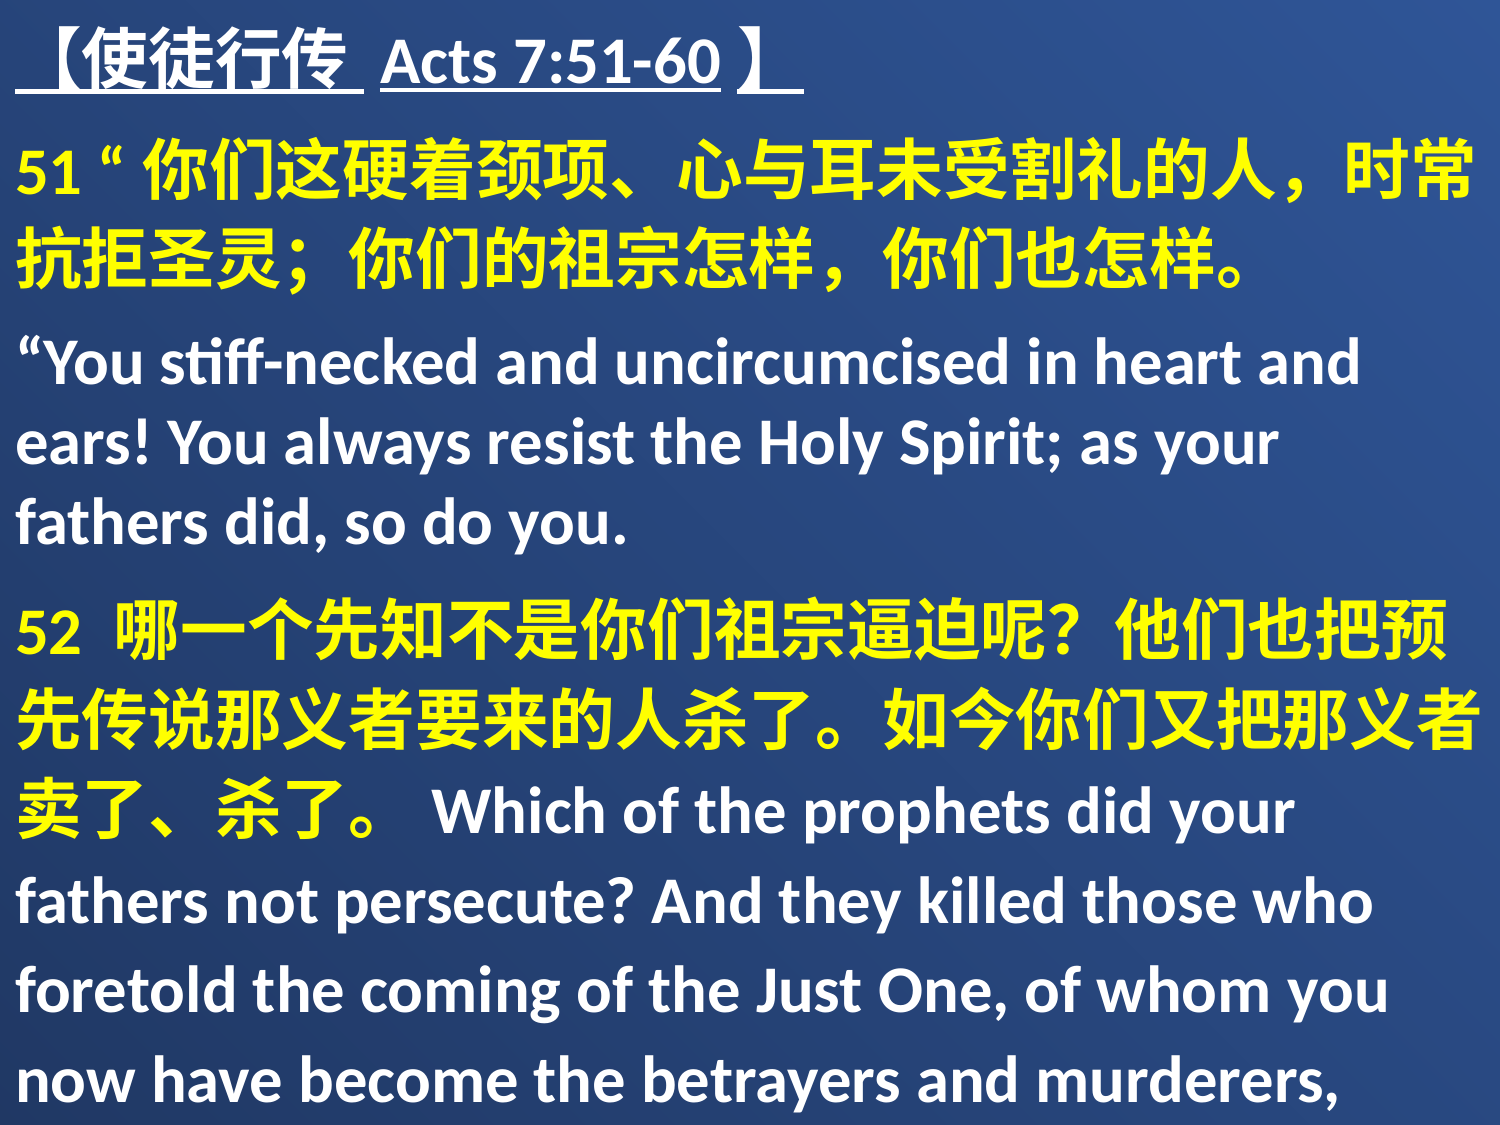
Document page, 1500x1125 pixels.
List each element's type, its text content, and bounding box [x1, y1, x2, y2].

subtitle 【使徒行传 Acts 7:51-60】 51 “你们这硬着颈项、心与耳未受割礼的人，时常抗拒圣灵；你们的祖宗怎样，你们也怎样。 “You stiff-necked and uncircumcised in heart and ears! You always resist the Holy Spirit; as your fathers did, so do you. 52 哪一个先知不是你们祖宗逼迫呢？他们也把预先传说那义者要来的人杀了。如今你们又把那义者卖了、杀了。Which of the prophets did your fathers not persecute? And they killed those who foretold the coming of the Just One, of whom you now have become the betrayers and murderers, [0, 0, 1500, 1125]
